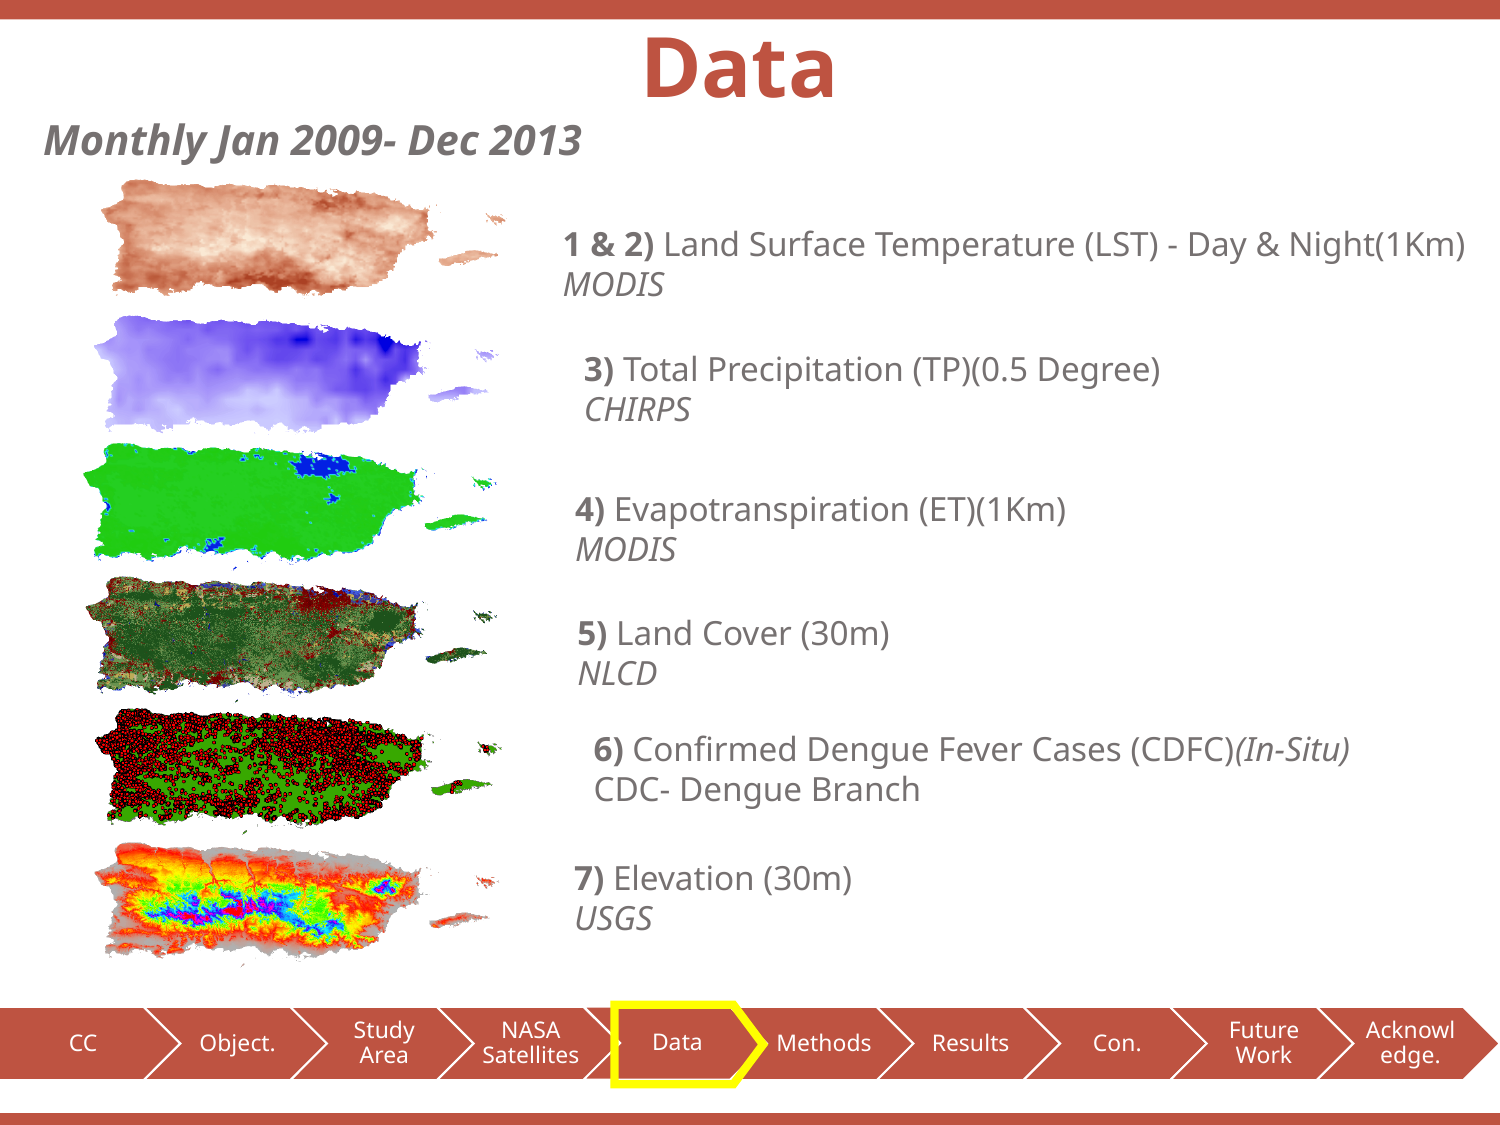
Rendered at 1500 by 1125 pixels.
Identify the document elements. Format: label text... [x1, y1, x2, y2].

text_box 6) Confirmed Dengue Fever Cases (CDFC)(In-Situ) CDC- Dengue Branch [578, 721, 1366, 816]
text_box Monthly Jan 2009- Dec 2013 [28, 106, 598, 217]
list Data [46, 18, 1433, 163]
text_box 4) Evapotranspiration (ET)(1Km) MODIS [560, 480, 1091, 621]
text_box 7) Elevation (30m) USGS [559, 849, 868, 880]
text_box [0, 880, 1500, 1125]
text_box 1 & 2) Land Surface Temperature (LST) - Day & Night(1Km) MODIS [547, 215, 1500, 356]
picture [79, 163, 519, 880]
text_box 5) Land Cover (30m) NLCD [562, 604, 906, 745]
text_box 3) Total Precipitation (TP)(0.5 Degree) CHIRPS [569, 340, 1177, 481]
